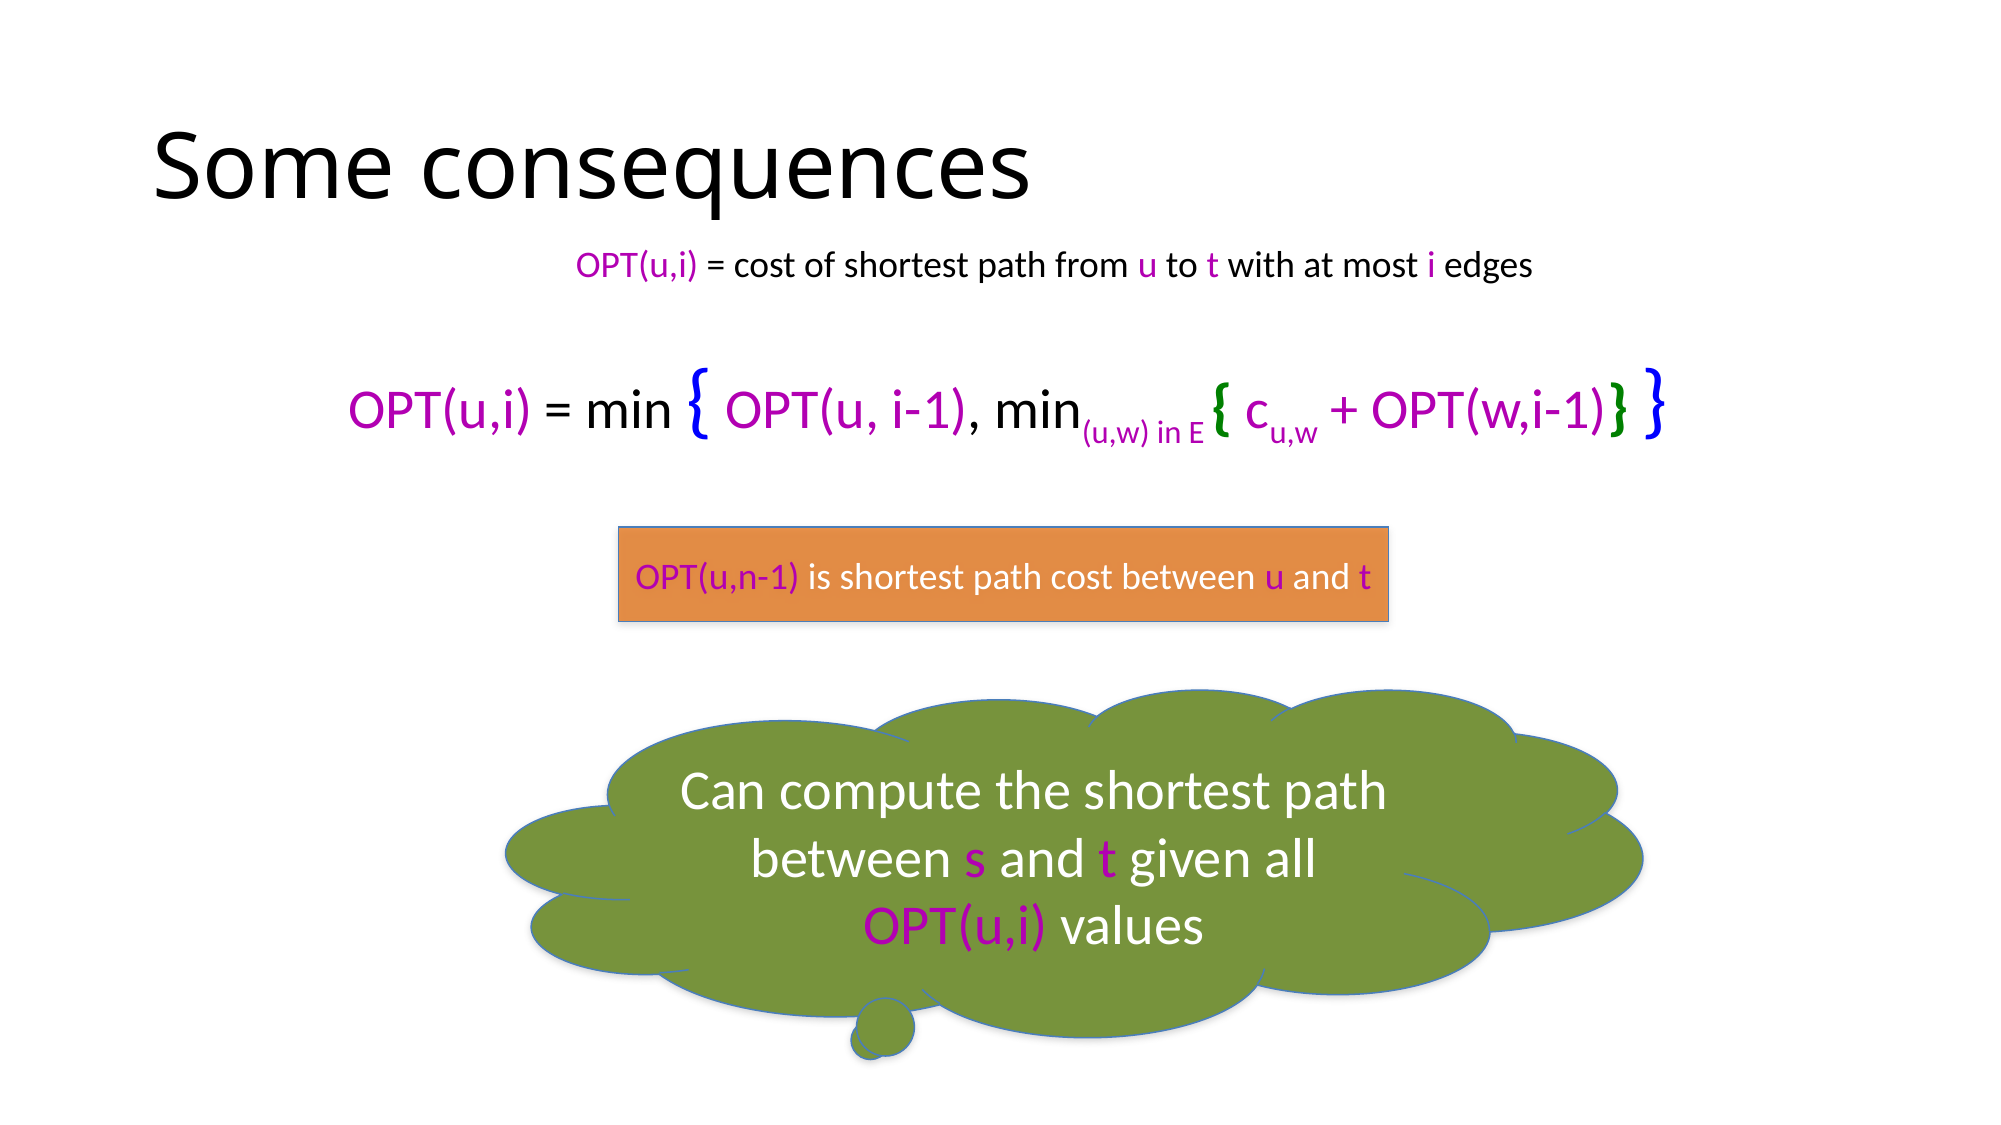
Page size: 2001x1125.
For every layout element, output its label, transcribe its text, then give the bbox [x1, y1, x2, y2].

text_box OPT(u,i) = cost of shortest path from u to t with at most i edges [561, 232, 1549, 293]
text_box OPT(u,n-1) is shortest path cost between u and t [618, 527, 1389, 622]
text_box OPT(u,i) = min { OPT(u, i-1), min(u,w) in E { cu,w + OPT(w,i-1)} } [333, 338, 1683, 457]
title Some consequences [137, 59, 1863, 278]
text_box Can compute the shortest path between s and t given all OPT(u,i) values [505, 690, 1643, 1060]
